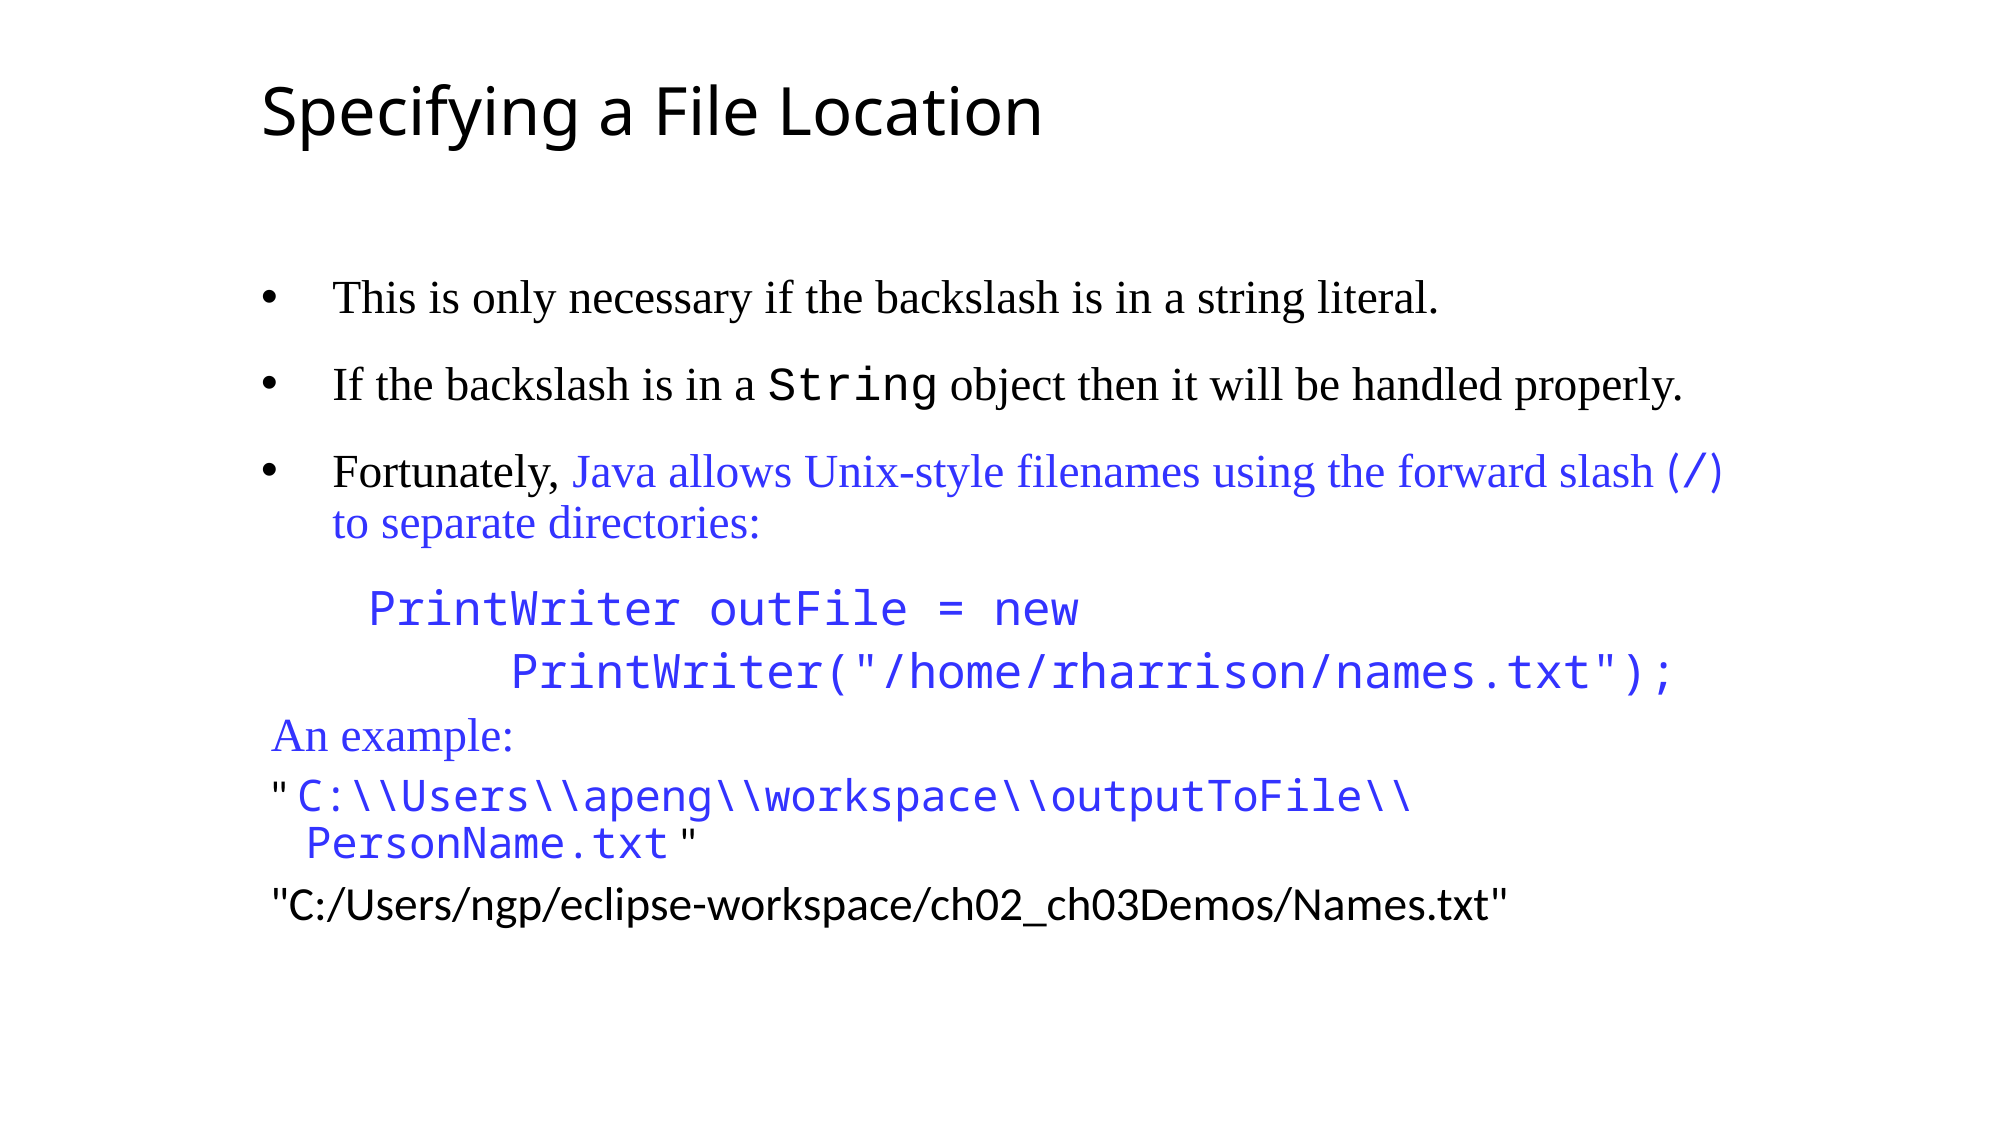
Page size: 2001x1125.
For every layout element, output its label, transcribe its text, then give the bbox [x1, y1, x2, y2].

text_box Specifying a File Location [246, 32, 1103, 196]
text_box This is only necessary if the backslash is in a string literal. If the backslash is in a String object then it will be handled properly. Fortunately, Java allows Unix-style filenames using the forward slash (/) to separate directories: PrintWriter outFile = new PrintWriter("/home/rharrison/names.txt"); An example: " C:\\Users\\apeng\\workspace\\outputToFile\\PersonName.txt " "C:/Users/ngp/eclipse-workspace/ch02_ch03Demos/Names.txt" [246, 265, 1784, 952]
